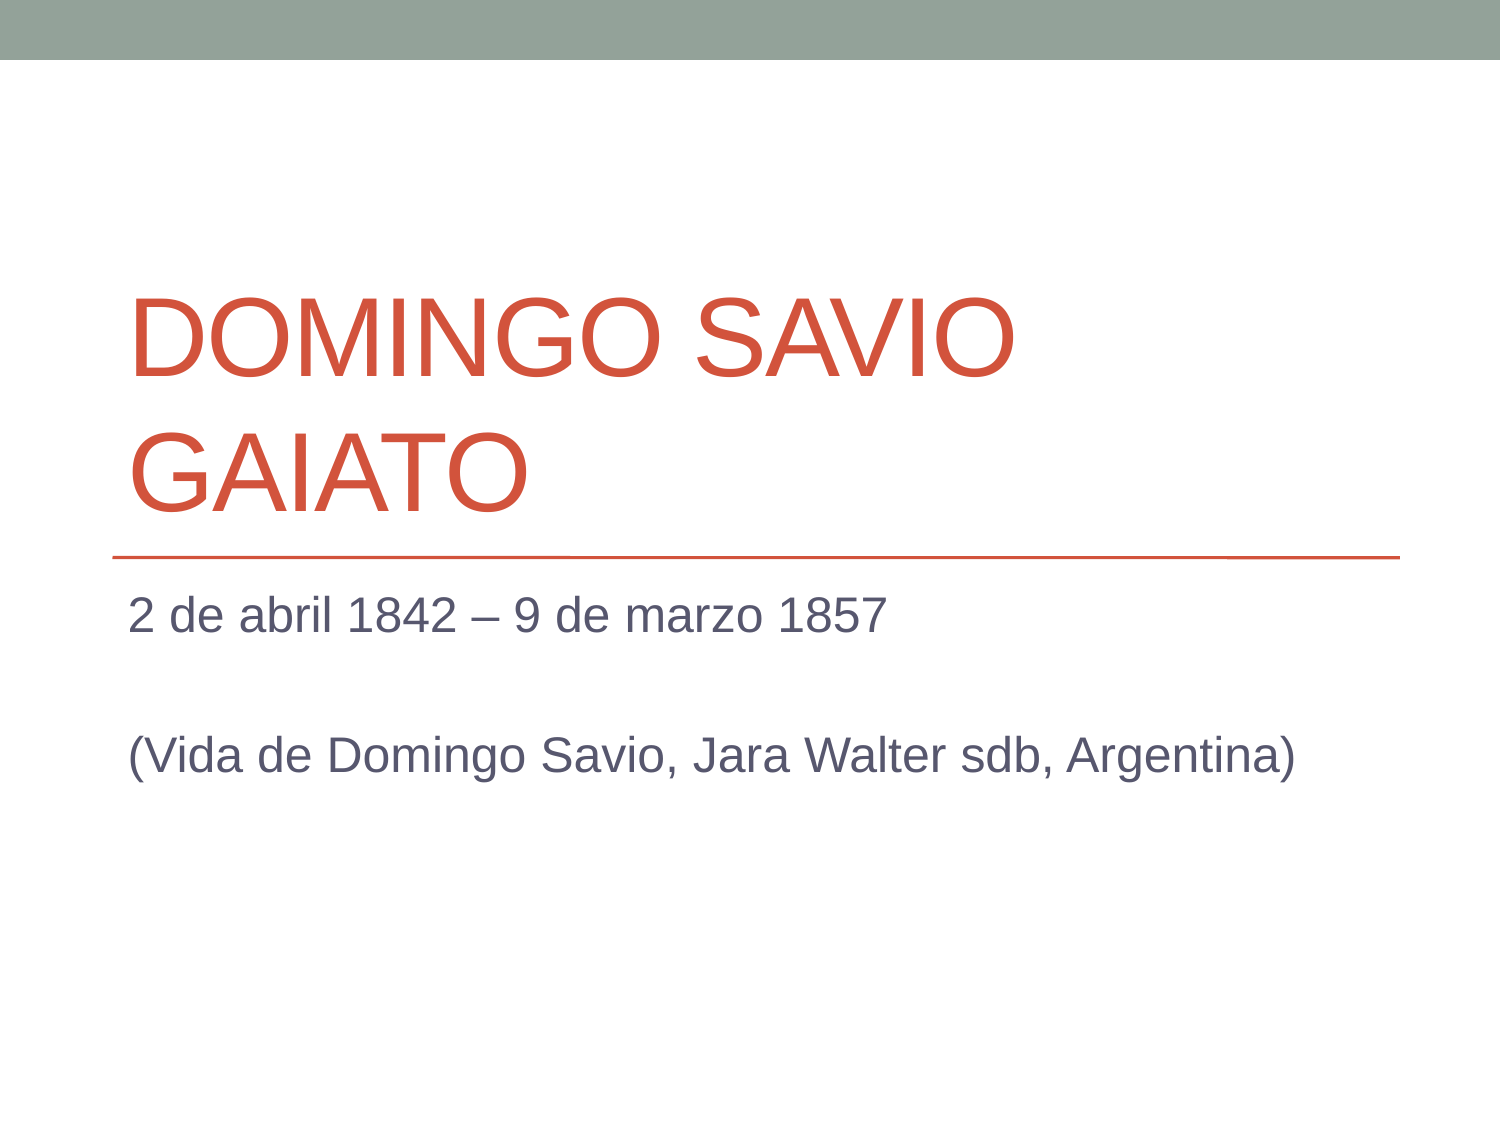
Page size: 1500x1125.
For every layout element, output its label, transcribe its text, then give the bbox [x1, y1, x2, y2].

title Domingo Savio Gaiato [112, 224, 1400, 542]
subtitle 2 de abril 1842 – 9 de marzo 1857 (Vida de Domingo Savio, Jara Walter sdb, Argentina) [112, 575, 1376, 863]
